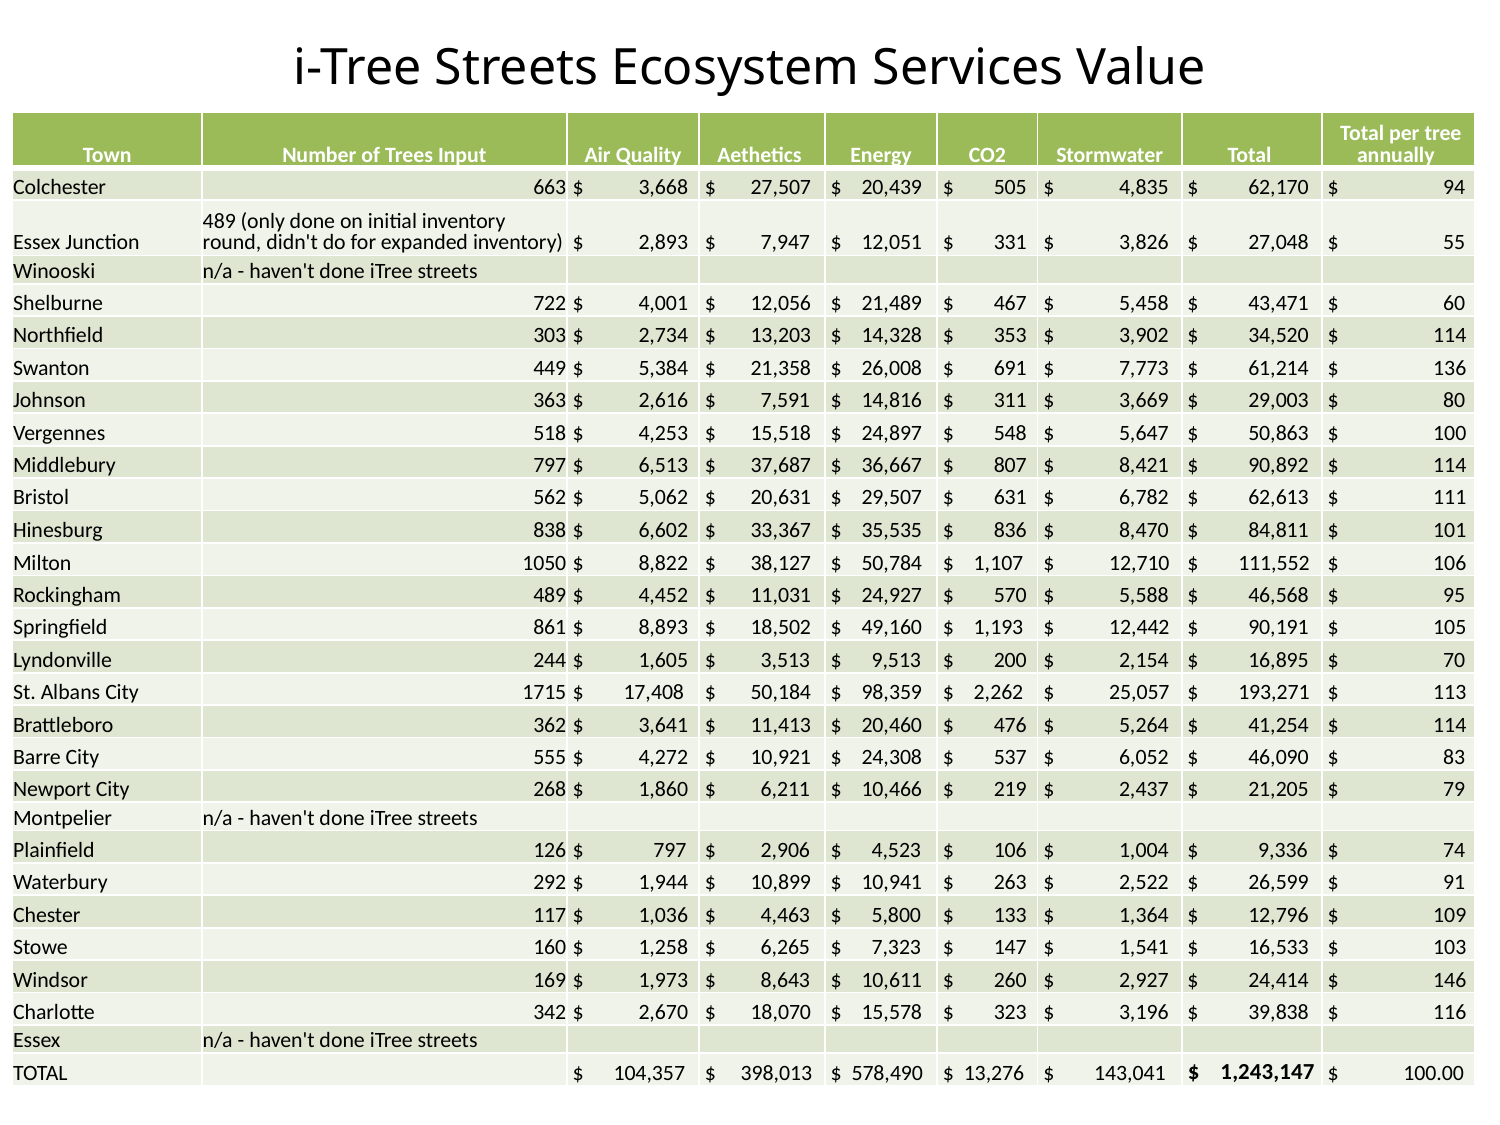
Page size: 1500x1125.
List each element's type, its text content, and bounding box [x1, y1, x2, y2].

table_cell $ 83 [1323, 738, 1474, 769]
table_cell $ 323 [938, 993, 1037, 1024]
table_cell $ 263 [938, 864, 1037, 894]
table_cell [938, 803, 1037, 830]
table_cell 292 [203, 864, 566, 894]
table_cell $ 548 [938, 414, 1037, 445]
table_cell [1323, 803, 1474, 830]
table_cell 518 [203, 414, 566, 445]
table_cell $ 109 [1323, 896, 1474, 927]
table_cell [826, 1026, 936, 1052]
table_header Air Quality [568, 113, 698, 165]
table_cell $ 6,782 [1038, 479, 1181, 510]
table_cell Northfield [13, 317, 201, 348]
table_cell $ 807 [938, 447, 1037, 477]
table_cell $ 50,784 [826, 544, 936, 575]
table_cell $ 20,631 [700, 479, 824, 510]
table_cell $ 24,414 [1183, 961, 1321, 992]
table_cell $ 836 [938, 511, 1037, 542]
table_cell $ 570 [938, 576, 1037, 607]
table_cell 722 [203, 285, 566, 315]
table_cell Barre City [13, 738, 201, 769]
table_cell $ 46,568 [1183, 576, 1321, 607]
table_cell $ 8,893 [568, 609, 698, 639]
table_cell $ 1,973 [568, 961, 698, 992]
table_cell $ 46,090 [1183, 738, 1321, 769]
table_cell St. Albans City [13, 674, 201, 704]
table_header Aethetics [700, 113, 824, 165]
table_cell $ 5,800 [826, 896, 936, 927]
table_cell [1183, 256, 1321, 283]
table_cell 126 [203, 831, 566, 862]
table_cell $ 146 [1323, 961, 1474, 992]
table_cell Plainfield [13, 831, 201, 862]
table_cell $ 4,272 [568, 738, 698, 769]
table_cell $ 18,502 [700, 609, 824, 639]
table_cell Bristol [13, 479, 201, 510]
table_cell $ 1,258 [568, 929, 698, 959]
table_cell $ 1,944 [568, 864, 698, 894]
table_cell $ 631 [938, 479, 1037, 510]
table_cell $ 3,668 [568, 171, 698, 199]
table_cell $ 27,507 [700, 171, 824, 199]
table_cell $ 4,523 [826, 831, 936, 862]
table_cell $ 20,439 [826, 171, 936, 199]
table_cell $ 25,057 [1038, 674, 1181, 704]
table_cell Lyndonville [13, 641, 201, 672]
table_cell $ 5,264 [1038, 706, 1181, 737]
table_cell $ 103 [1323, 929, 1474, 959]
table_cell $ 90,892 [1183, 447, 1321, 477]
table_cell $ 219 [938, 771, 1037, 801]
table_cell $ 398,013 [700, 1054, 824, 1085]
table_cell Rockingham [13, 576, 201, 607]
table_cell $ 2,670 [568, 993, 698, 1024]
table_cell $ 3,513 [700, 641, 824, 672]
table_cell $ 84,811 [1183, 511, 1321, 542]
table_cell $ 43,471 [1183, 285, 1321, 315]
table_cell $ 90,191 [1183, 609, 1321, 639]
table_cell $ 3,826 [1038, 201, 1181, 255]
table_cell $ 3,669 [1038, 382, 1181, 412]
table_cell $ 10,611 [826, 961, 936, 992]
table_cell 797 [203, 447, 566, 477]
table_cell $ 9,513 [826, 641, 936, 672]
table_cell $ 12,796 [1183, 896, 1321, 927]
table_cell $ 505 [938, 171, 1037, 199]
table_cell 244 [203, 641, 566, 672]
table_cell 362 [203, 706, 566, 737]
table_cell $ 33,367 [700, 511, 824, 542]
table_cell $ 5,588 [1038, 576, 1181, 607]
table_cell $ 3,641 [568, 706, 698, 737]
table_cell $ 114 [1323, 317, 1474, 348]
table_cell $ 2,616 [568, 382, 698, 412]
table_cell TOTAL [13, 1054, 201, 1085]
table_cell [826, 256, 936, 283]
table_cell $ 111 [1323, 479, 1474, 510]
table_header CO2 [938, 113, 1037, 165]
table_cell Colchester [13, 171, 201, 199]
table_cell $ 91 [1323, 864, 1474, 894]
table_cell $ 14,816 [826, 382, 936, 412]
table_cell [1038, 256, 1181, 283]
table_cell $ 1,605 [568, 641, 698, 672]
table_cell $ 2,154 [1038, 641, 1181, 672]
table_cell $ 8,470 [1038, 511, 1181, 542]
table_cell $ 20,460 [826, 706, 936, 737]
table_cell n/a - haven't done iTree streets [203, 803, 566, 830]
table_cell Middlebury [13, 447, 201, 477]
table_cell $ 1,364 [1038, 896, 1181, 927]
table_cell 1050 [203, 544, 566, 575]
table_cell $ 11,413 [700, 706, 824, 737]
table_cell $ 106 [938, 831, 1037, 862]
table_cell $ 105 [1323, 609, 1474, 639]
table_cell $ 537 [938, 738, 1037, 769]
table_cell $ 2,522 [1038, 864, 1181, 894]
table_cell $ 29,507 [826, 479, 936, 510]
table_cell $ 29,003 [1183, 382, 1321, 412]
table_cell $ 136 [1323, 349, 1474, 380]
table_cell Vergennes [13, 414, 201, 445]
table_cell $ 26,599 [1183, 864, 1321, 894]
table_cell $ 12,710 [1038, 544, 1181, 575]
table_cell $ 8,822 [568, 544, 698, 575]
table_cell $ 38,127 [700, 544, 824, 575]
table_cell [700, 1026, 824, 1052]
table_cell $ 114 [1323, 447, 1474, 477]
table_cell $ 2,906 [700, 831, 824, 862]
table_cell 489 (only done on initial inventory round, didn't do for expanded inventory) [203, 201, 566, 255]
table_cell $ 12,442 [1038, 609, 1181, 639]
table_cell Charlotte [13, 993, 201, 1024]
table_cell $ 11,031 [700, 576, 824, 607]
table_cell $ 260 [938, 961, 1037, 992]
table_cell $ 70 [1323, 641, 1474, 672]
table_cell $ 14,328 [826, 317, 936, 348]
table_cell $ 2,437 [1038, 771, 1181, 801]
table_cell $ 5,458 [1038, 285, 1181, 315]
table_cell $ 15,578 [826, 993, 936, 1024]
table_cell $ 6,513 [568, 447, 698, 477]
table_cell $ 80 [1323, 382, 1474, 412]
table_cell $ 100.00 [1323, 1054, 1474, 1085]
table_cell $ 5,384 [568, 349, 698, 380]
table_cell Stowe [13, 929, 201, 959]
table_header Number of Trees Input [203, 113, 566, 165]
table_cell $ 15,518 [700, 414, 824, 445]
table_cell $ 353 [938, 317, 1037, 348]
table_cell $ 10,899 [700, 864, 824, 894]
table_header Energy [826, 113, 936, 165]
table_cell Brattleboro [13, 706, 201, 737]
table_cell $ 24,308 [826, 738, 936, 769]
table_cell $ 101 [1323, 511, 1474, 542]
table_cell $ 12,051 [826, 201, 936, 255]
table_header Total [1183, 113, 1321, 165]
table_cell $ 10,466 [826, 771, 936, 801]
table_cell [1323, 256, 1474, 283]
table_cell $ 8,643 [700, 961, 824, 992]
table_cell $ 7,947 [700, 201, 824, 255]
table_cell $ 61,214 [1183, 349, 1321, 380]
table_cell $ 26,008 [826, 349, 936, 380]
table_cell [700, 256, 824, 283]
table_cell $ 21,205 [1183, 771, 1321, 801]
table_cell 268 [203, 771, 566, 801]
table_cell Windsor [13, 961, 201, 992]
table_cell [826, 803, 936, 830]
table_cell $ 34,520 [1183, 317, 1321, 348]
table_cell $ 95 [1323, 576, 1474, 607]
table_cell $ 62,613 [1183, 479, 1321, 510]
table_cell $ 4,835 [1038, 171, 1181, 199]
table_cell 303 [203, 317, 566, 348]
table_cell $ 6,052 [1038, 738, 1181, 769]
table_cell Milton [13, 544, 201, 575]
table_cell $ 94 [1323, 171, 1474, 199]
table_cell $ 1,004 [1038, 831, 1181, 862]
table_cell 449 [203, 349, 566, 380]
table_cell $ 55 [1323, 201, 1474, 255]
table_cell [568, 1026, 698, 1052]
table_cell $ 16,533 [1183, 929, 1321, 959]
table_cell n/a - haven't done iTree streets [203, 1026, 566, 1052]
table_cell 838 [203, 511, 566, 542]
table_cell 117 [203, 896, 566, 927]
table_cell $ 62,170 [1183, 171, 1321, 199]
table_cell Swanton [13, 349, 201, 380]
table_cell $ 2,927 [1038, 961, 1181, 992]
table_cell Essex [13, 1026, 201, 1052]
table_cell Hinesburg [13, 511, 201, 542]
table_cell 160 [203, 929, 566, 959]
table_cell Newport City [13, 771, 201, 801]
table_cell $ 2,262 [938, 674, 1037, 704]
table_cell $ 1,860 [568, 771, 698, 801]
table_cell [938, 256, 1037, 283]
table_cell $ 24,897 [826, 414, 936, 445]
table_cell [1183, 1026, 1321, 1052]
table_cell $ 4,452 [568, 576, 698, 607]
table_cell 363 [203, 382, 566, 412]
table_cell $ 36,667 [826, 447, 936, 477]
table_cell $ 21,489 [826, 285, 936, 315]
table_cell $ 98,359 [826, 674, 936, 704]
table_cell $ 6,265 [700, 929, 824, 959]
table_cell $ 3,196 [1038, 993, 1181, 1024]
table_cell $ 7,773 [1038, 349, 1181, 380]
table_cell $ 79 [1323, 771, 1474, 801]
table_cell $ 311 [938, 382, 1037, 412]
table_cell $ 476 [938, 706, 1037, 737]
table_cell 663 [203, 171, 566, 199]
table_cell $ 114 [1323, 706, 1474, 737]
table_cell $ 24,927 [826, 576, 936, 607]
table_cell $ 37,687 [700, 447, 824, 477]
table_cell [1038, 803, 1181, 830]
table_cell $ 39,838 [1183, 993, 1321, 1024]
table_cell [700, 803, 824, 830]
table_cell $ 113 [1323, 674, 1474, 704]
table_cell $ 200 [938, 641, 1037, 672]
table_header Town [13, 113, 201, 165]
table_cell $ 1,541 [1038, 929, 1181, 959]
table_cell $ 6,602 [568, 511, 698, 542]
table_cell $ 133 [938, 896, 1037, 927]
table_cell $ 18,070 [700, 993, 824, 1024]
table_cell $ 6,211 [700, 771, 824, 801]
table_cell $ 35,535 [826, 511, 936, 542]
table_cell Waterbury [13, 864, 201, 894]
table_cell $ 4,001 [568, 285, 698, 315]
table_cell $ 100 [1323, 414, 1474, 445]
table_cell Johnson [13, 382, 201, 412]
table_cell $ 5,647 [1038, 414, 1181, 445]
table_cell $ 106 [1323, 544, 1474, 575]
table_cell n/a - haven't done iTree streets [203, 256, 566, 283]
table_cell $ 1,193 [938, 609, 1037, 639]
table_cell $ 13,203 [700, 317, 824, 348]
table_cell $ 147 [938, 929, 1037, 959]
table_header Total per tree annually [1323, 113, 1474, 165]
table_cell $ 116 [1323, 993, 1474, 1024]
table_cell Winooski [13, 256, 201, 283]
table_cell $ 10,921 [700, 738, 824, 769]
title i-Tree Streets Ecosystem Services Value [75, 0, 1425, 112]
table_cell 169 [203, 961, 566, 992]
table_cell $ 5,062 [568, 479, 698, 510]
table_cell 489 [203, 576, 566, 607]
table_cell [1323, 1026, 1474, 1052]
table_cell $ 1,107 [938, 544, 1037, 575]
table_cell [568, 803, 698, 830]
table_cell [1038, 1026, 1181, 1052]
table_cell $ 9,336 [1183, 831, 1321, 862]
table_cell Chester [13, 896, 201, 927]
table_cell $ 41,254 [1183, 706, 1321, 737]
table_cell Montpelier [13, 803, 201, 830]
table_cell $ 74 [1323, 831, 1474, 862]
table_cell $ 331 [938, 201, 1037, 255]
table_cell $ 2,893 [568, 201, 698, 255]
table_cell $ 50,184 [700, 674, 824, 704]
table_cell $ 691 [938, 349, 1037, 380]
table_cell $ 16,895 [1183, 641, 1321, 672]
table_cell Essex Junction [13, 201, 201, 255]
table_cell 342 [203, 993, 566, 1024]
table_cell [203, 1054, 566, 1085]
table_cell $ 49,160 [826, 609, 936, 639]
table_cell [568, 256, 698, 283]
table_cell Shelburne [13, 285, 201, 315]
table_header Stormwater [1038, 113, 1181, 165]
table_cell $ 17,408 [568, 674, 698, 704]
table_cell 562 [203, 479, 566, 510]
table_cell $ 7,323 [826, 929, 936, 959]
table_cell $ 50,863 [1183, 414, 1321, 445]
table_cell $ 60 [1323, 285, 1474, 315]
table_cell Springfield [13, 609, 201, 639]
table_cell [1183, 803, 1321, 830]
table_cell $ 8,421 [1038, 447, 1181, 477]
table_cell $ 7,591 [700, 382, 824, 412]
table_cell $ 143,041 [1038, 1054, 1181, 1085]
table_cell $ 797 [568, 831, 698, 862]
table_cell $ 12,056 [700, 285, 824, 315]
table_cell $ 2,734 [568, 317, 698, 348]
table_cell $ 21,358 [700, 349, 824, 380]
table_cell $ 13,276 [938, 1054, 1037, 1085]
table_cell 861 [203, 609, 566, 639]
table_cell 1715 [203, 674, 566, 704]
table_cell $ 193,271 [1183, 674, 1321, 704]
table_cell $ 3,902 [1038, 317, 1181, 348]
table_cell $ 111,552 [1183, 544, 1321, 575]
table_cell [938, 1026, 1037, 1052]
table_cell $ 4,463 [700, 896, 824, 927]
table_cell $ 1,243,147 [1183, 1054, 1321, 1085]
table_cell $ 578,490 [826, 1054, 936, 1085]
table_cell $ 27,048 [1183, 201, 1321, 255]
table_cell $ 467 [938, 285, 1037, 315]
table_cell $ 1,036 [568, 896, 698, 927]
table_cell $ 10,941 [826, 864, 936, 894]
table_cell $ 4,253 [568, 414, 698, 445]
table_cell 555 [203, 738, 566, 769]
table_cell $ 104,357 [568, 1054, 698, 1085]
